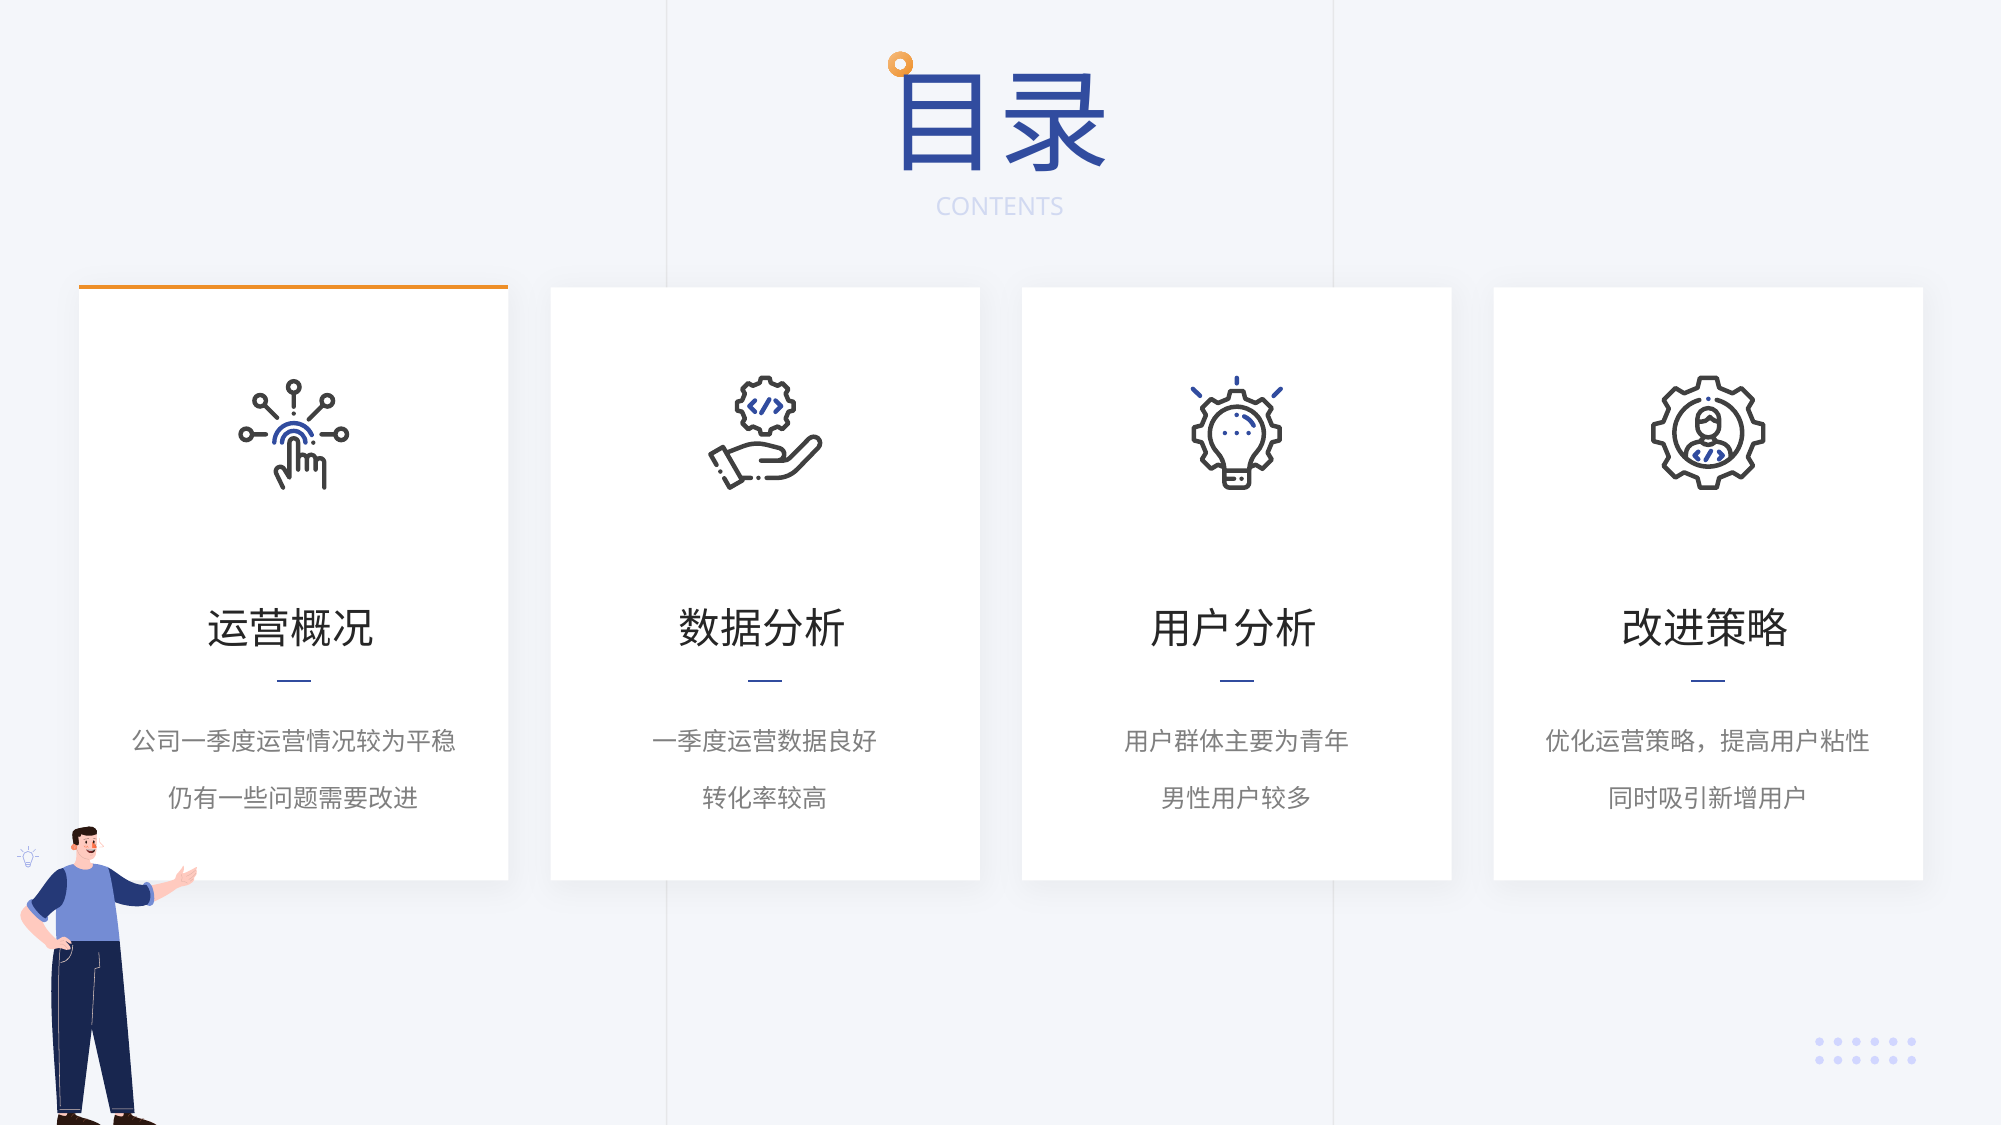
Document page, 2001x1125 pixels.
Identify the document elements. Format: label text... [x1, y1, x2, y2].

text_box 运营概况 [192, 594, 396, 660]
text_box 用户分析 [1135, 594, 1339, 660]
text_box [1651, 375, 1766, 490]
text_box 改进策略 [1606, 594, 1810, 660]
text_box 数据分析 [663, 594, 867, 660]
text_box 优化运营策略，提高用户粘性 同时吸引新增用户 [1526, 702, 1891, 817]
text_box 一季度运营数据良好 转化率较高 [583, 702, 947, 817]
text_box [238, 378, 350, 490]
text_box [1190, 375, 1283, 490]
text_box 用户群体主要为青年 男性用户较多 [1055, 702, 1419, 817]
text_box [71, 826, 104, 870]
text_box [708, 375, 823, 490]
text_box 公司一季度运营情况较为平稳 仍有一些问题需要改进 [112, 702, 476, 817]
